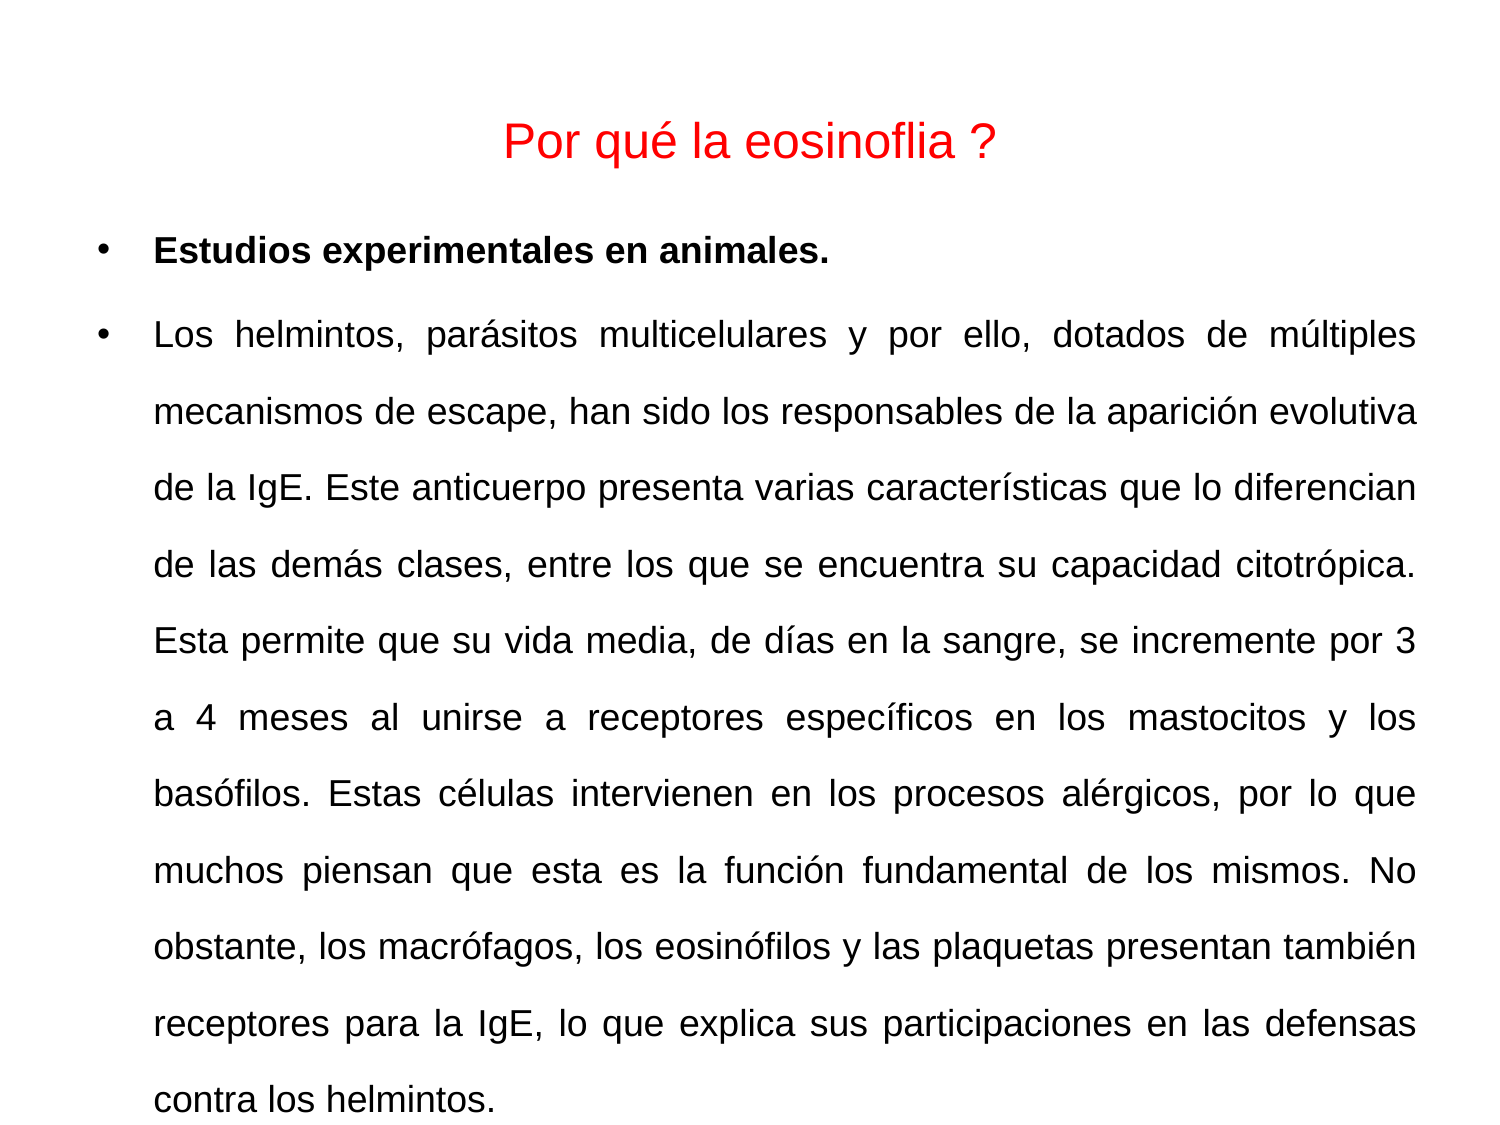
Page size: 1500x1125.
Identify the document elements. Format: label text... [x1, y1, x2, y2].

list Estudios experimentales en animales. Los helmintos, parásitos multicelulares y por ello, dotados de múltiples mecanismos de escape, han sido los responsables de la aparición evolutiva de la IgE. Este anticuerpo presenta varias características que lo diferencian de las demás clases, entre los que se encuentra su capacidad citotrópica. Esta permite que su vida media, de días en la sangre, se incremente por 3 a 4 meses al unirse a receptores específicos en los mastocitos y los basófilos. Estas células intervienen en los procesos alérgicos, por lo que muchos piensan que esta es la función fundamental de los mismos. No obstante, los macrófagos, los eosinófilos y las plaquetas presentan también receptores para la IgE, lo que explica sus participaciones en las defensas contra los helmintos. [82, 187, 1432, 930]
title Por qué la eosinoflia ? [75, 45, 1425, 233]
